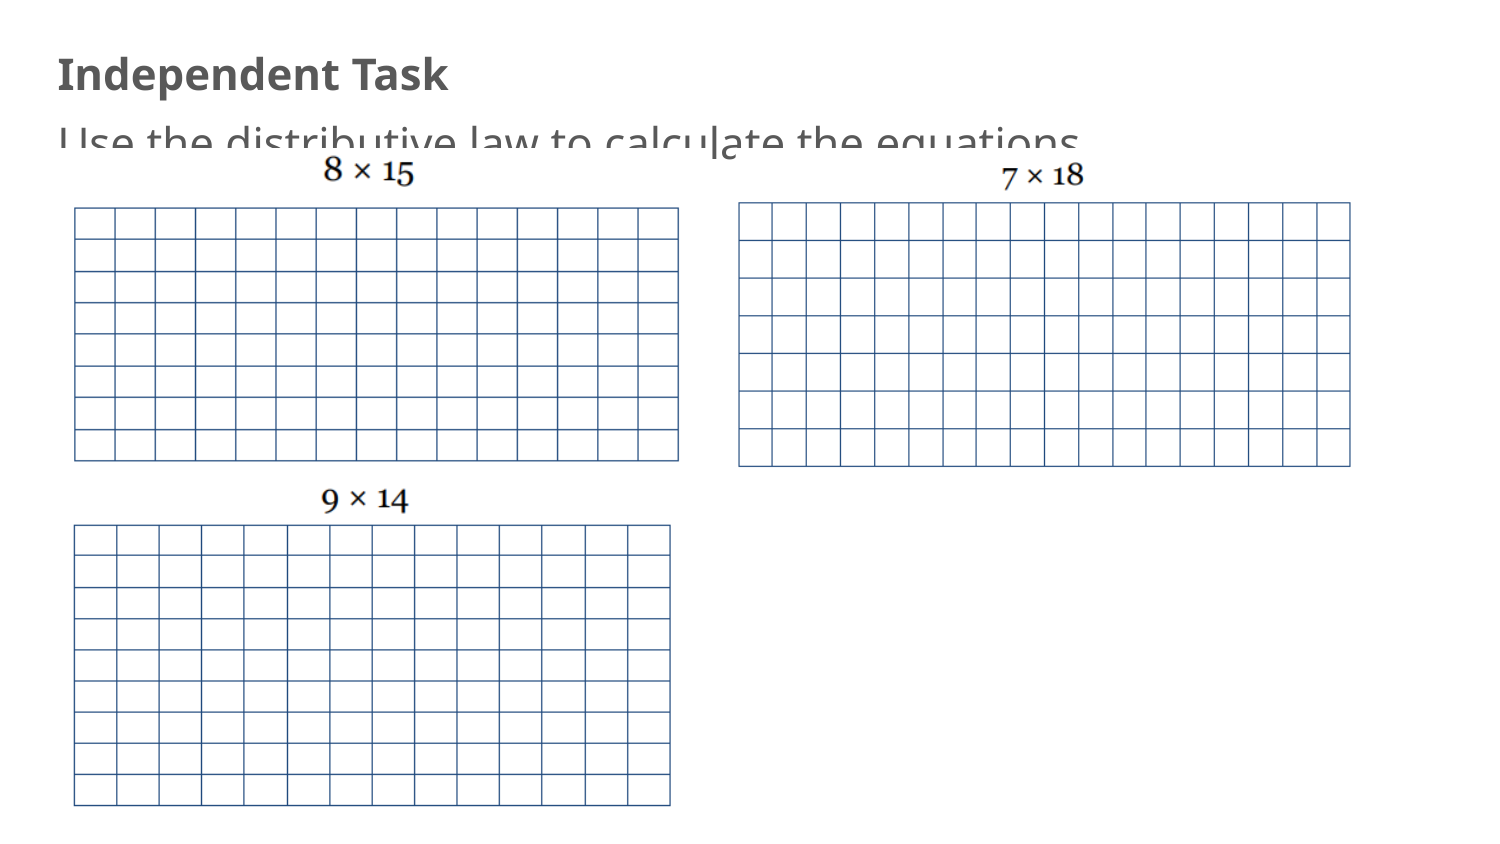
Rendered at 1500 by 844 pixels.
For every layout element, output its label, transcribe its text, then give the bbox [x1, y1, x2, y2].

text_box Independent Task Use the distributive law to calculate the equations. [46, 25, 1427, 194]
picture [735, 148, 1353, 494]
picture [30, 148, 710, 815]
